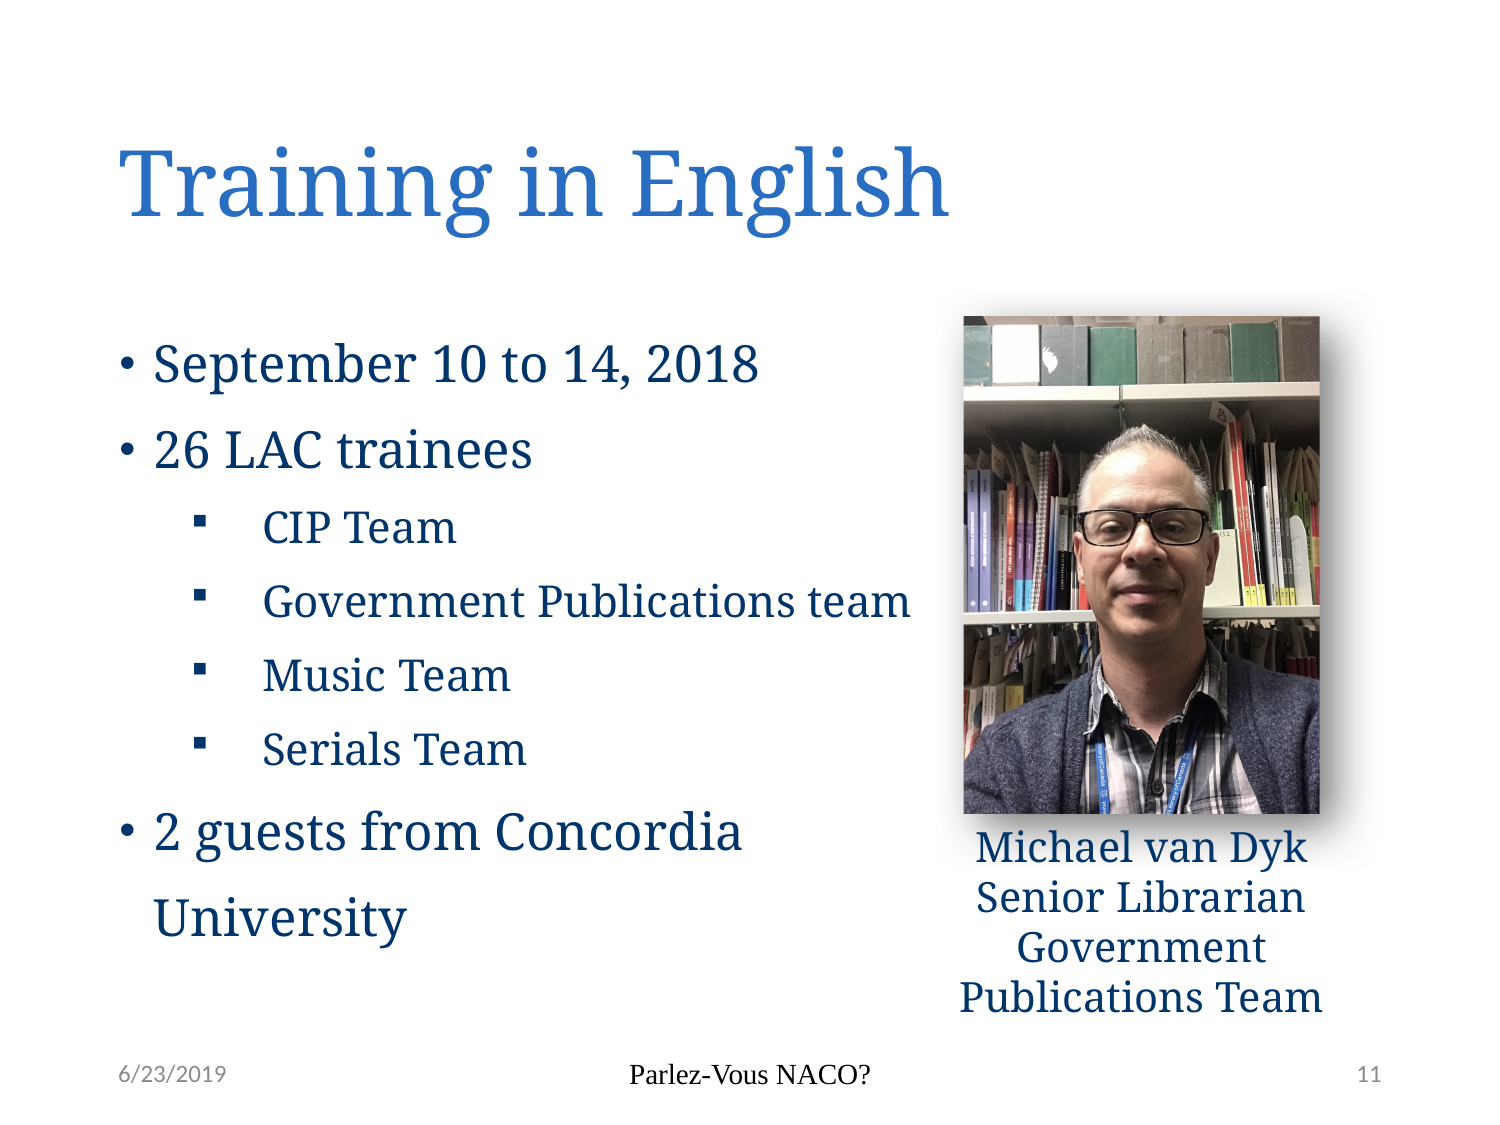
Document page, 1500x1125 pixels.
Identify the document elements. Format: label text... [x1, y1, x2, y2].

list September 10 to 14, 2018 26 LAC trainees CIP Team Government Publications team Music Team Serials Team 2 guests from Concordia University [103, 299, 944, 1011]
title Training in English [103, 59, 1397, 278]
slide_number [103, 1042, 441, 1103]
picture [963, 316, 1320, 814]
slide_number 11 [1059, 1042, 1397, 1103]
text_box Michael van Dyk Senior Librarian Government Publications Team [898, 813, 1385, 1029]
footer Parlez-Vous NACO? [496, 1042, 1004, 1103]
